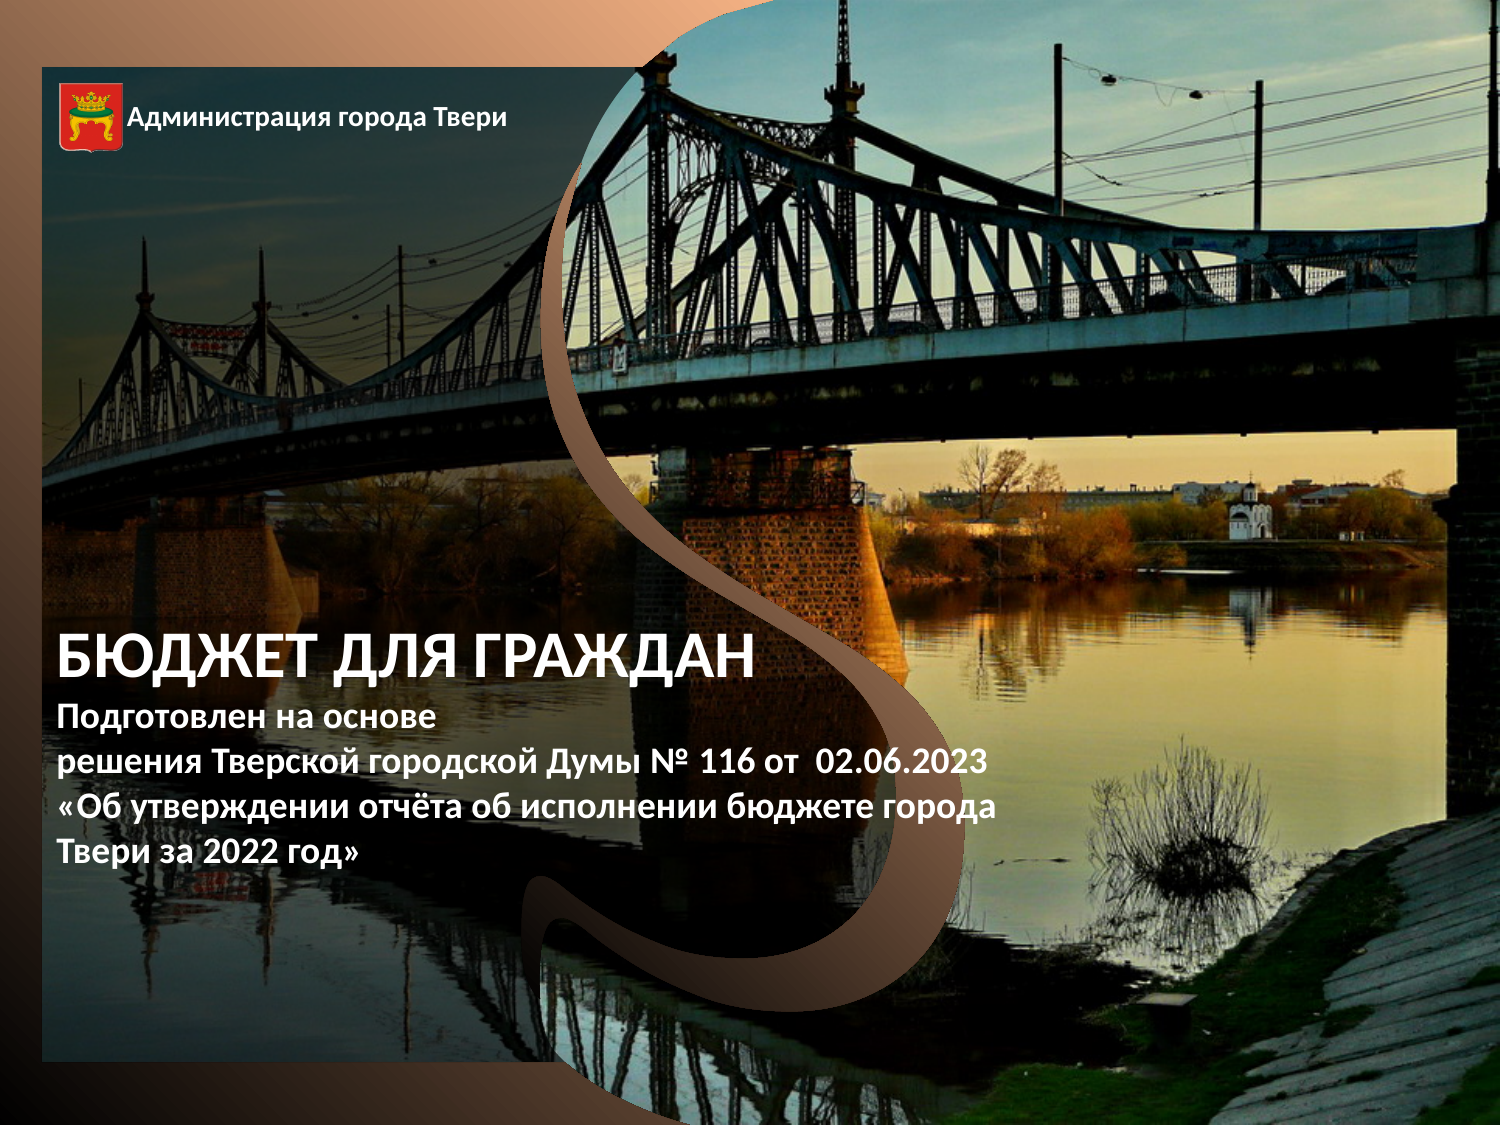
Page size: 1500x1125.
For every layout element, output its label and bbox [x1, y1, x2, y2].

text_box [0, 0, 965, 1125]
picture [965, 0, 1500, 1125]
picture [59, 83, 123, 153]
